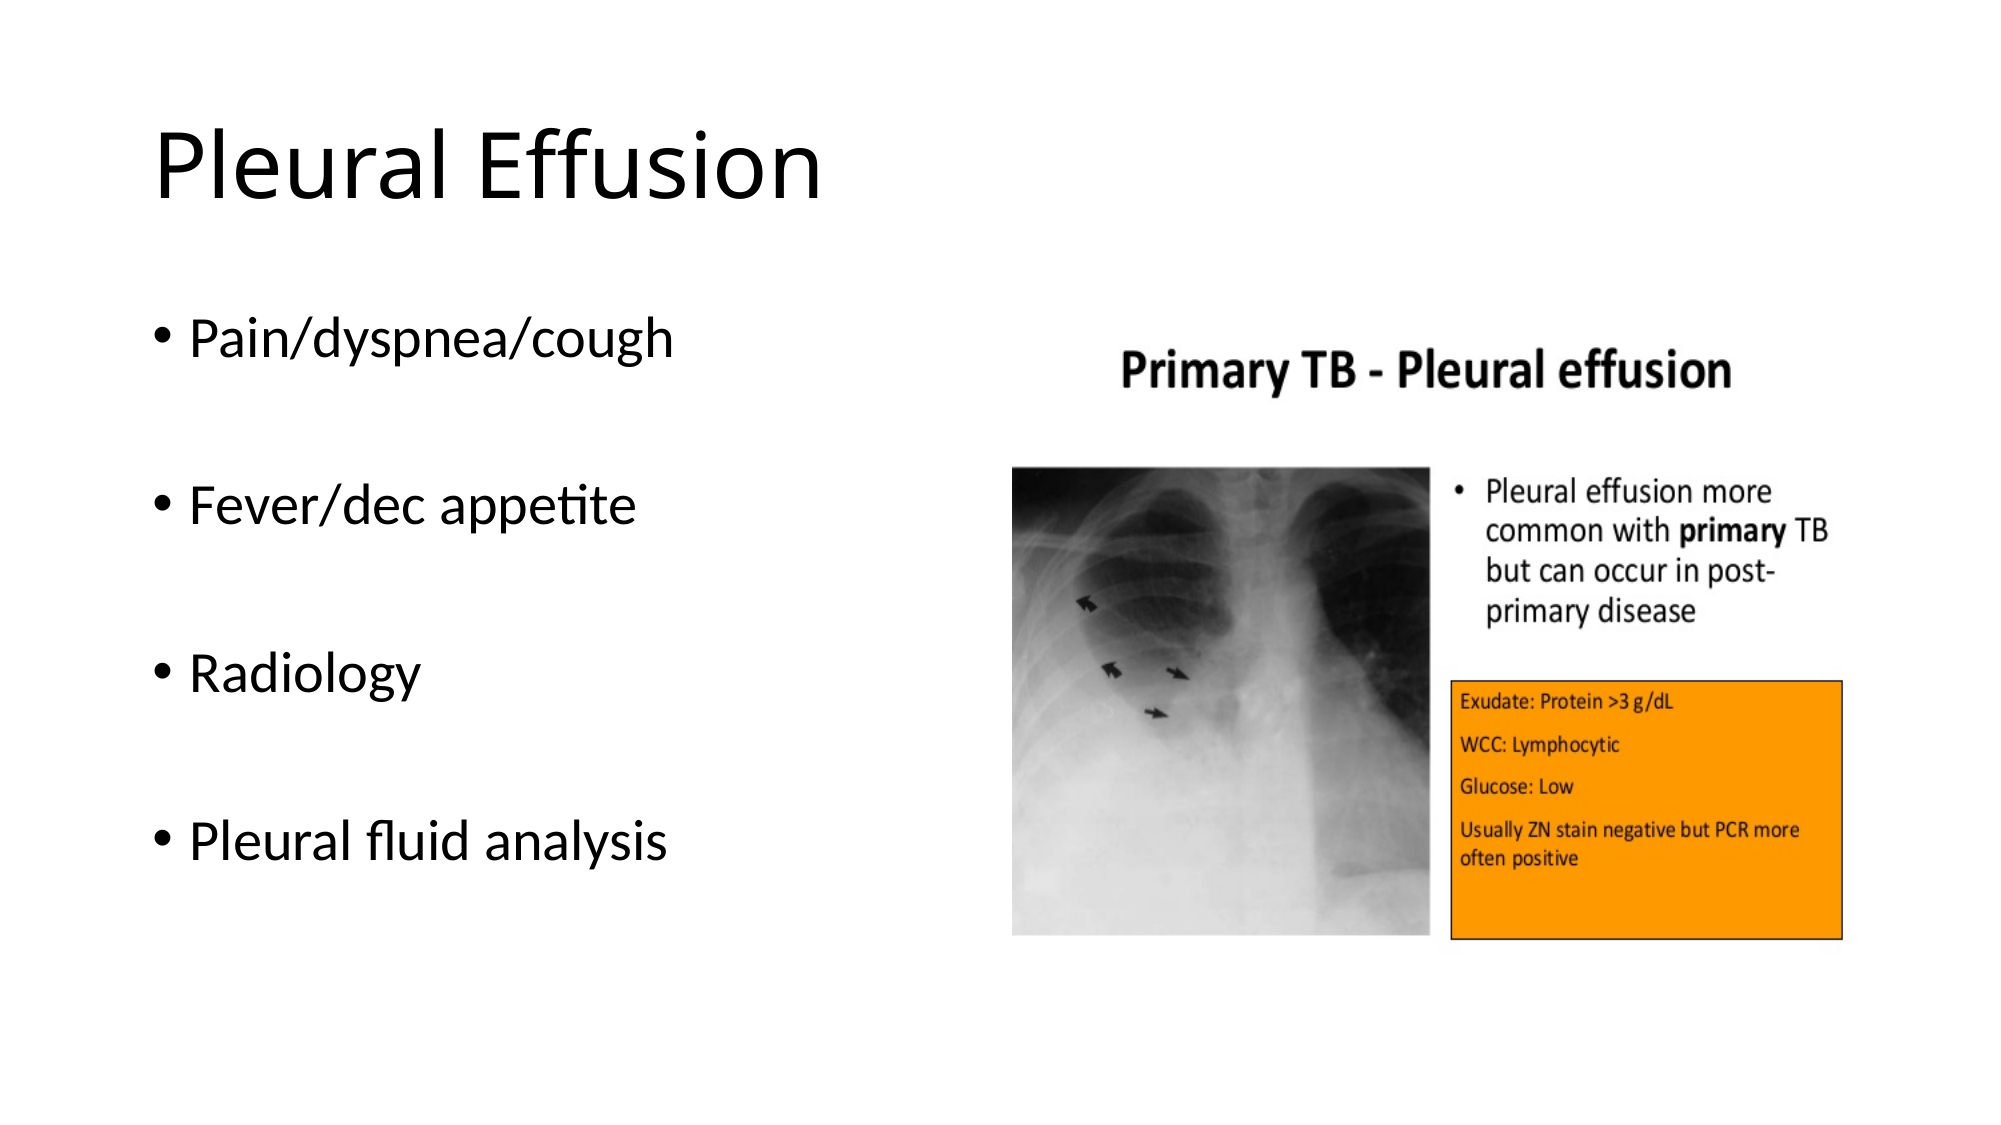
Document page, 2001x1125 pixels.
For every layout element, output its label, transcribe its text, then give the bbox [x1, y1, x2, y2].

list Pain/dyspnea/cough Fever/dec appetite Radiology Pleural fluid analysis [137, 299, 988, 1014]
title Pleural Effusion [137, 59, 1863, 278]
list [1012, 261, 1863, 976]
